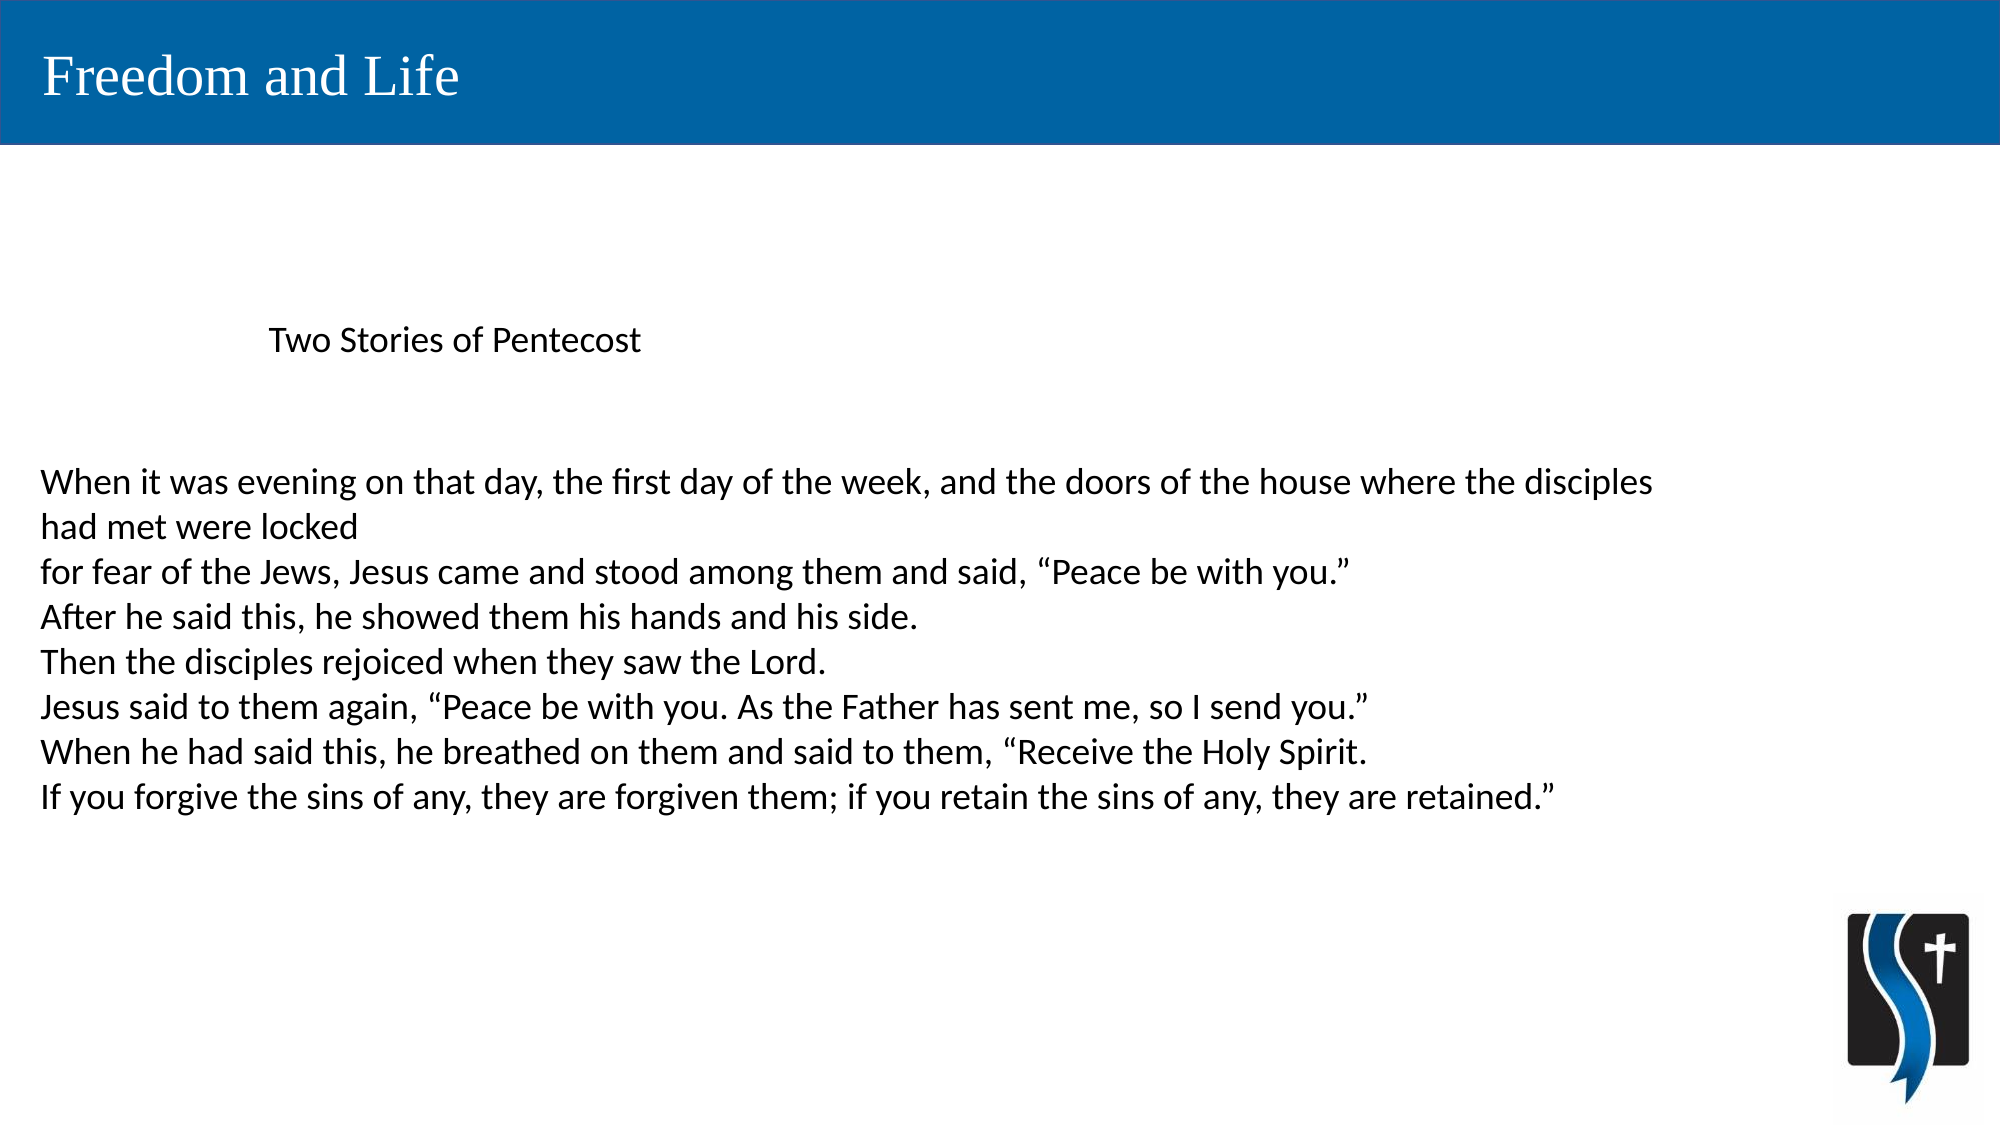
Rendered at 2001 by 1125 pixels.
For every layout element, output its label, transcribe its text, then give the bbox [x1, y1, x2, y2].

picture [1833, 893, 1984, 1125]
text_box [0, 0, 2000, 145]
text_box Freedom and Life [28, 29, 476, 114]
text_box Two Stories of Pentecost [253, 307, 658, 449]
text_box When it was evening on that day, the first day of the week, and the doors of the house where the disciples had met were locked for fear of the Jews, Jesus came and stood among them and said, “Peace be with you.” After he said this, he showed them his hands and his side. Then the disciples rejoiced when they saw the Lord. Jesus said to them again, “Peace be with you. As the Father has sent me, so I send you.” When he had said this, he breathed on them and said to them, “Receive the Holy Spirit. If you forgive the sins of any, they are forgiven them; if you retain the sins of any, they are retained.” [25, 449, 1926, 870]
